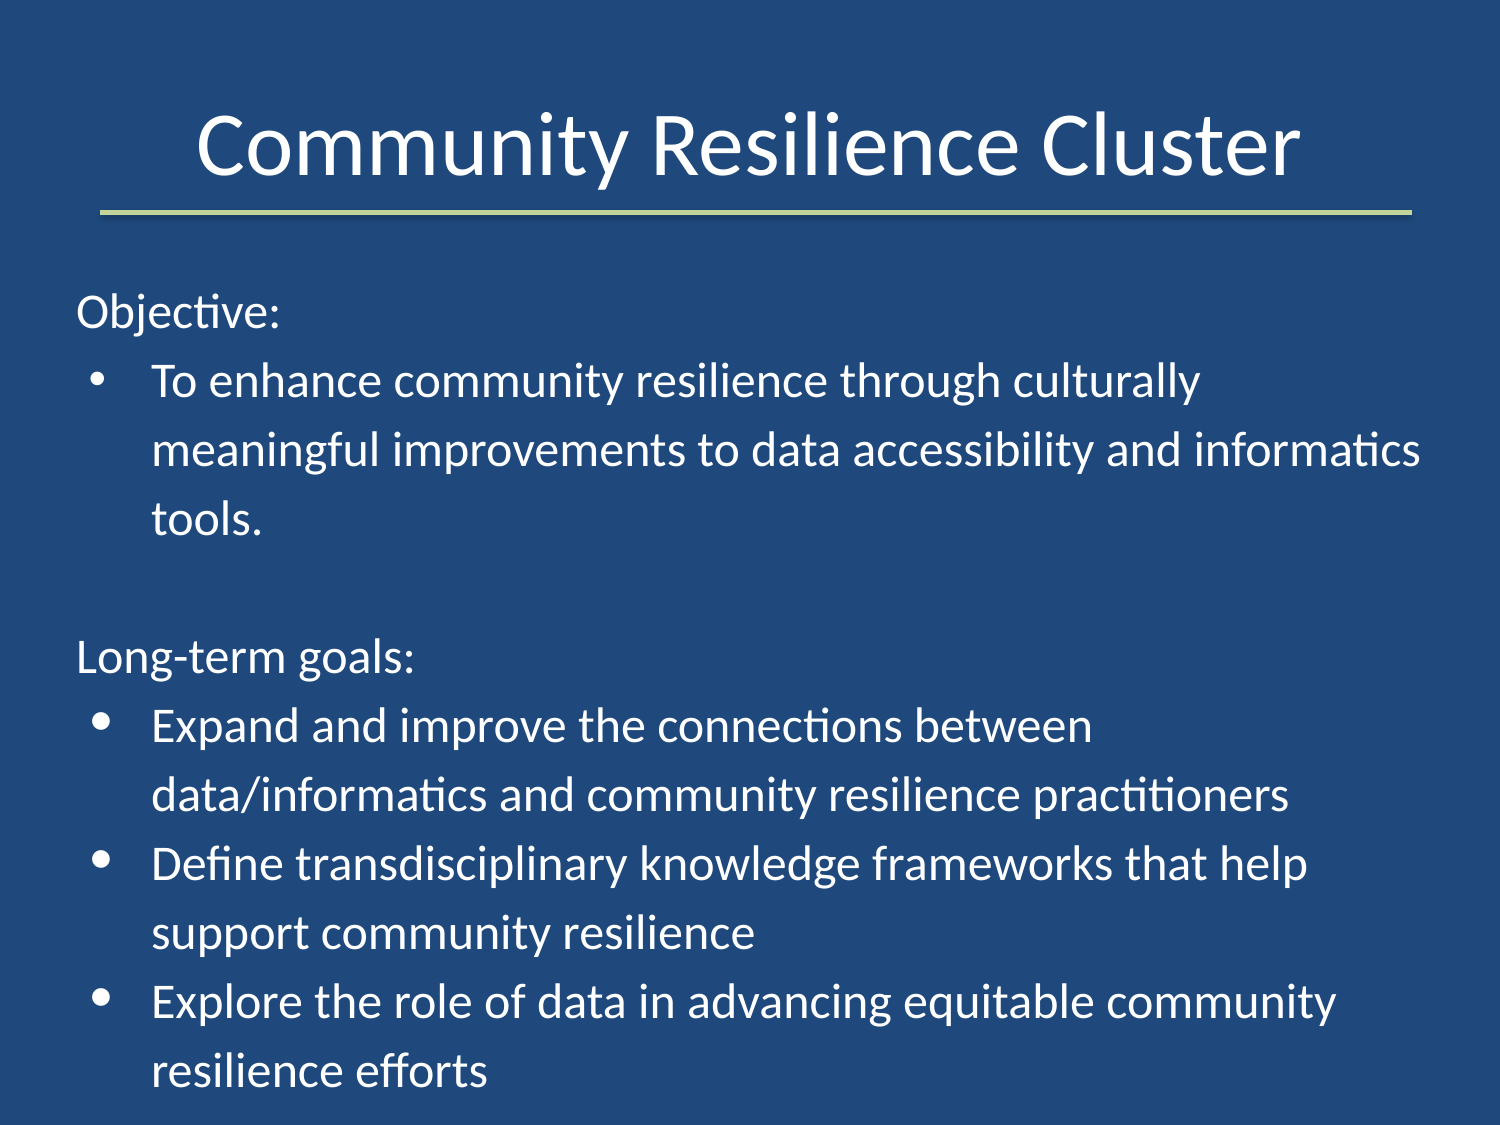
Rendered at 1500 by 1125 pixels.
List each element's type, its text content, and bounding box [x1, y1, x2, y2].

title Community Resilience Cluster [75, 45, 1425, 233]
list Objective: To enhance community resilience through culturally meaningful improvements to data accessibility and informatics tools. Long-term goals: Expand and improve the connections between data/informatics and community resilience practitioners Define transdisciplinary knowledge frameworks that help support community resilience Explore the role of data in advancing equitable community resilience efforts [61, 262, 1451, 1005]
